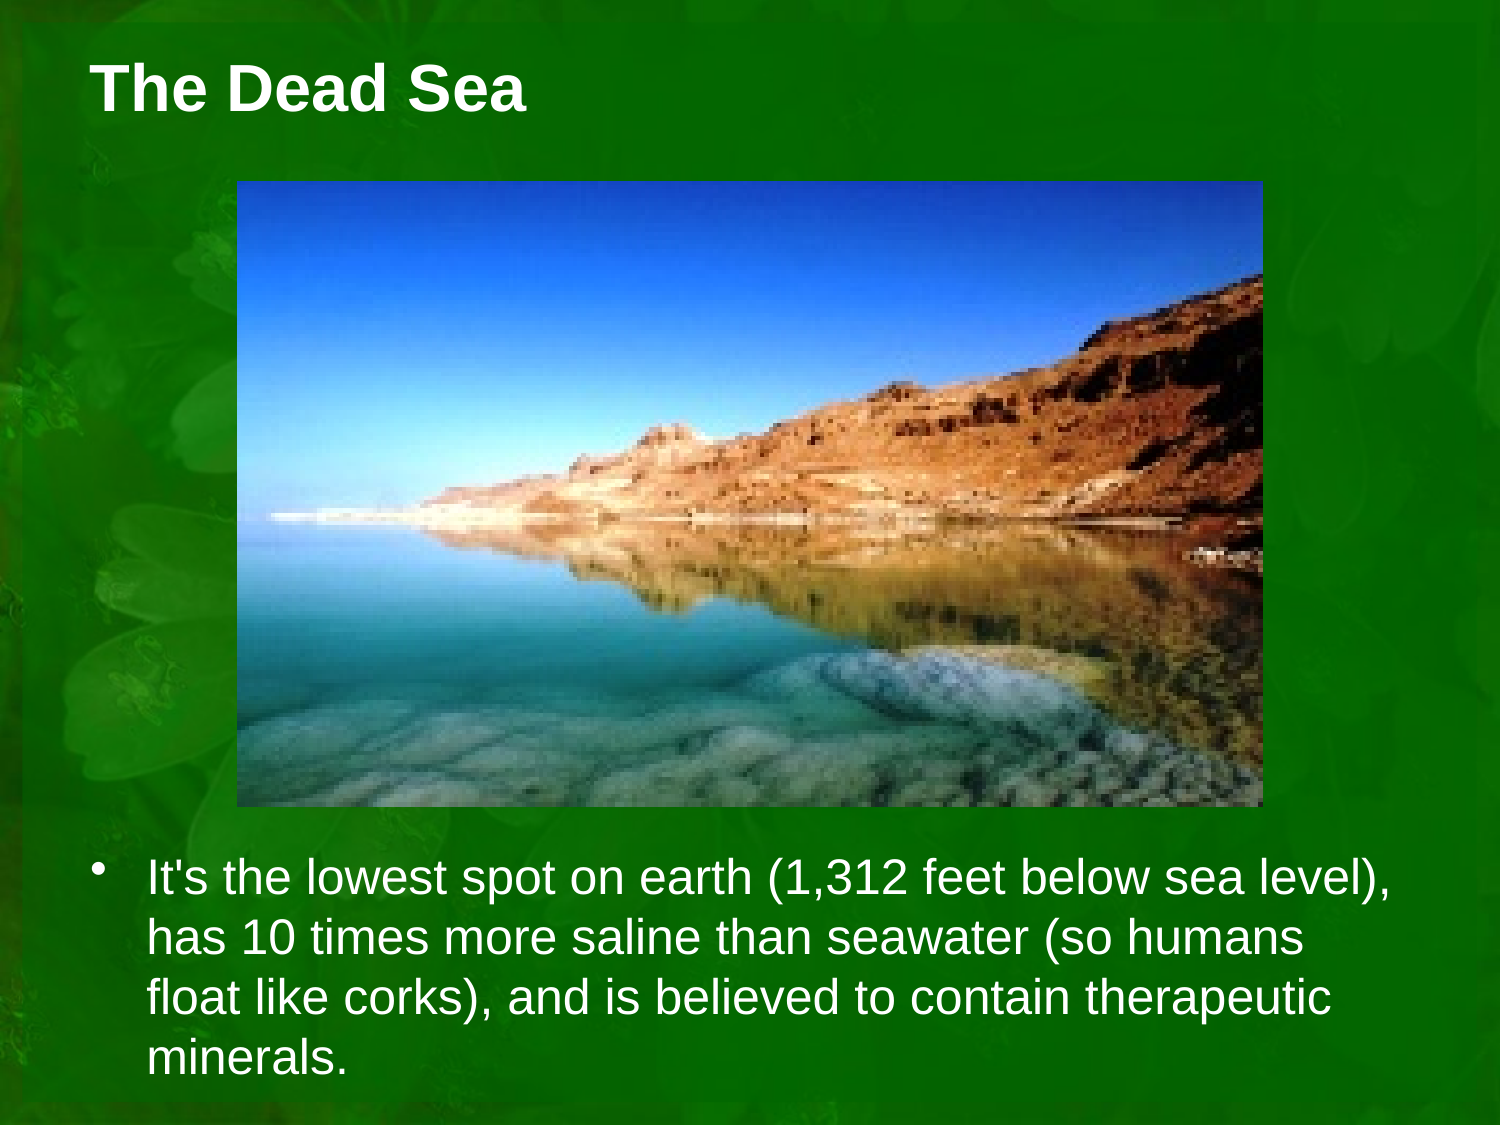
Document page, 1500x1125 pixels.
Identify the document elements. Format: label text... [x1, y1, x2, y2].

list It's the lowest spot on earth (1,312 feet below sea level), has 10 times more saline than seawater (so humans float like corks), and is believed to contain therapeutic minerals. [75, 837, 1425, 1105]
picture [0, 0, 1500, 1125]
title The Dead Sea [74, 45, 1425, 213]
